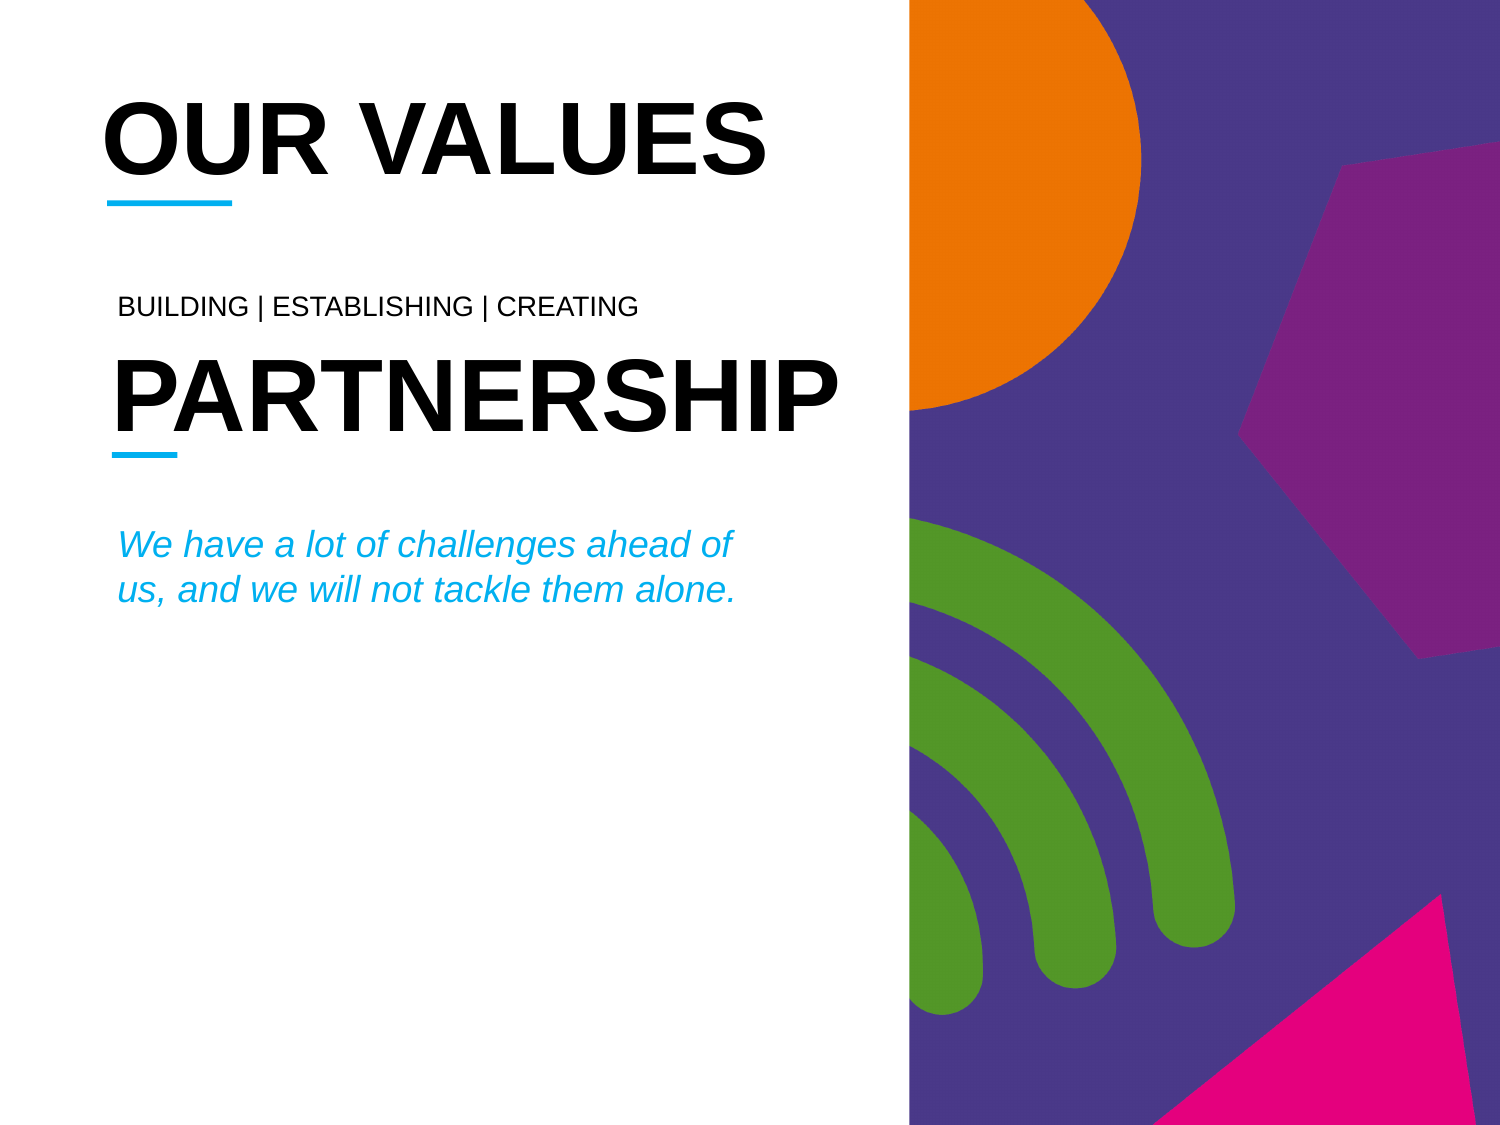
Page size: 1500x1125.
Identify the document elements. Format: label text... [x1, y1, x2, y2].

text_box [106, 199, 233, 207]
text_box We have a lot of challenges ahead of us, and we will not tackle them alone. [102, 512, 800, 652]
text_box PARTNERSHIP [96, 320, 861, 460]
text_box [111, 451, 178, 459]
text_box OUR VALUES [86, 64, 851, 203]
picture [909, 0, 1500, 1125]
text_box BUILDING | ESTABLISHING | CREATING [102, 280, 800, 330]
